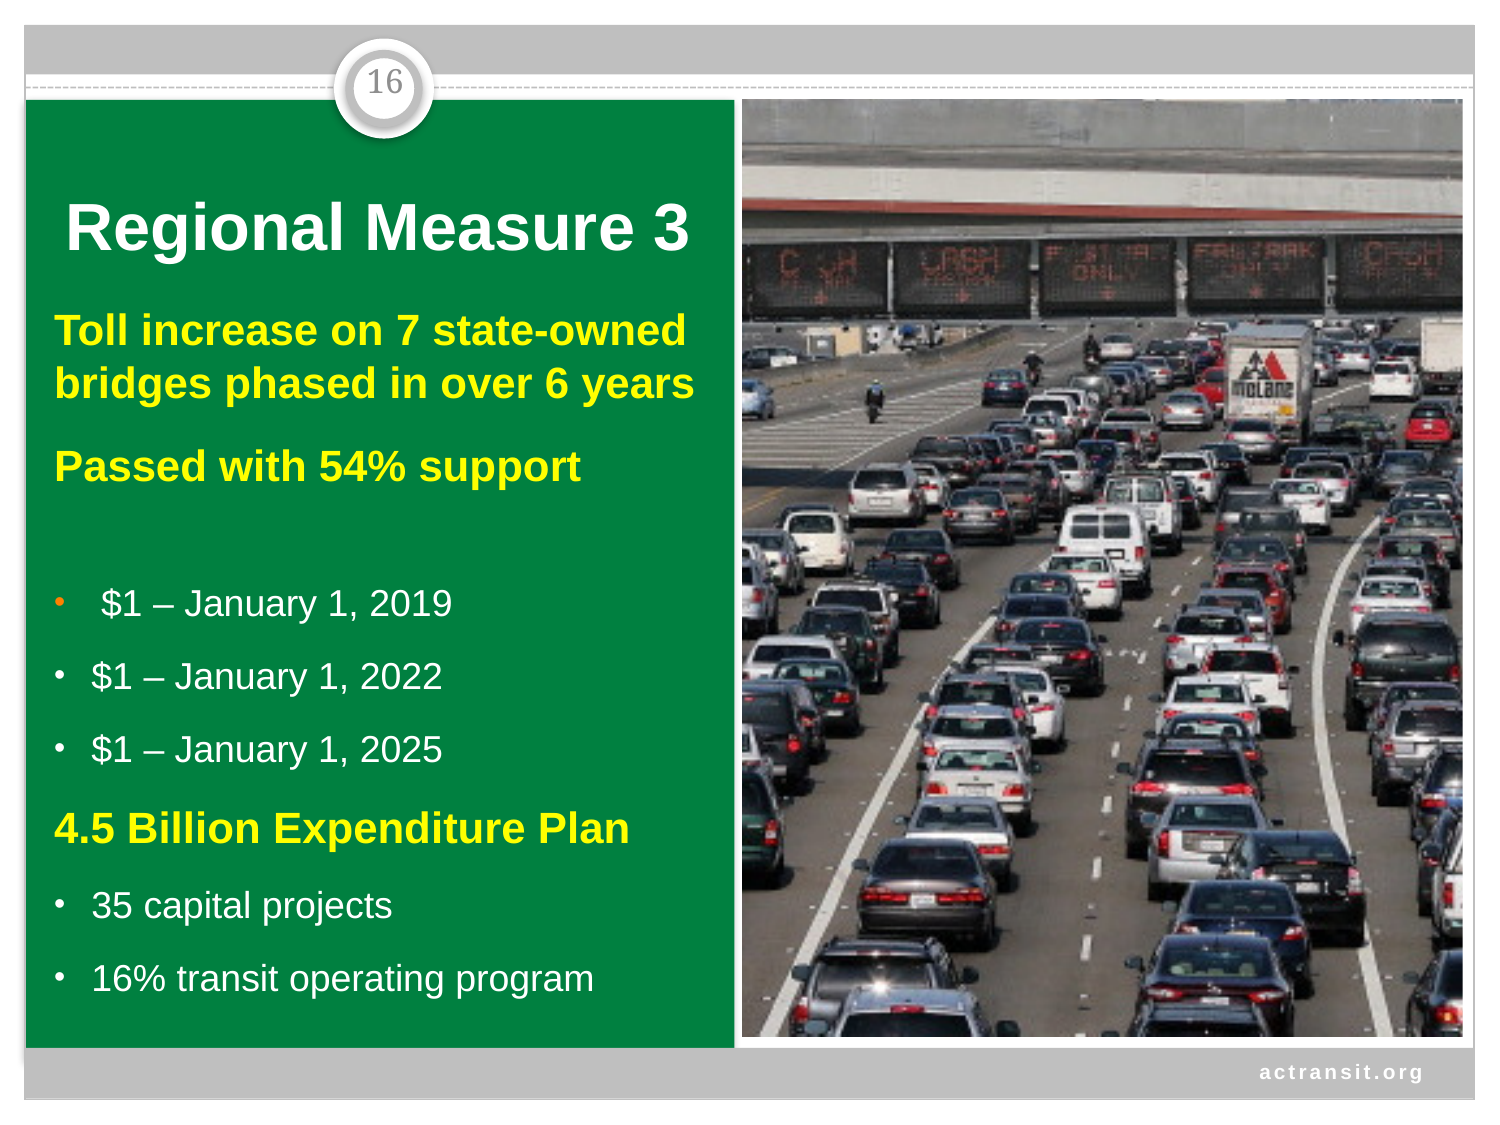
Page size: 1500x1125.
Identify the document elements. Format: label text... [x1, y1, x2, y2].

footer actransit.org [1116, 1051, 1438, 1112]
list Toll increase on 7 state-owned bridges phased in over 6 years Passed with 54% support $1 – January 1, 2019 $1 – January 1, 2022 $1 – January 1, 2025 4.5 Billion Expenditure Plan 35 capital projects 16% transit operating program [39, 294, 731, 937]
text_box Regional Measure 3 [50, 176, 720, 271]
slide_number 16 [347, 46, 423, 119]
picture [741, 99, 1463, 1037]
